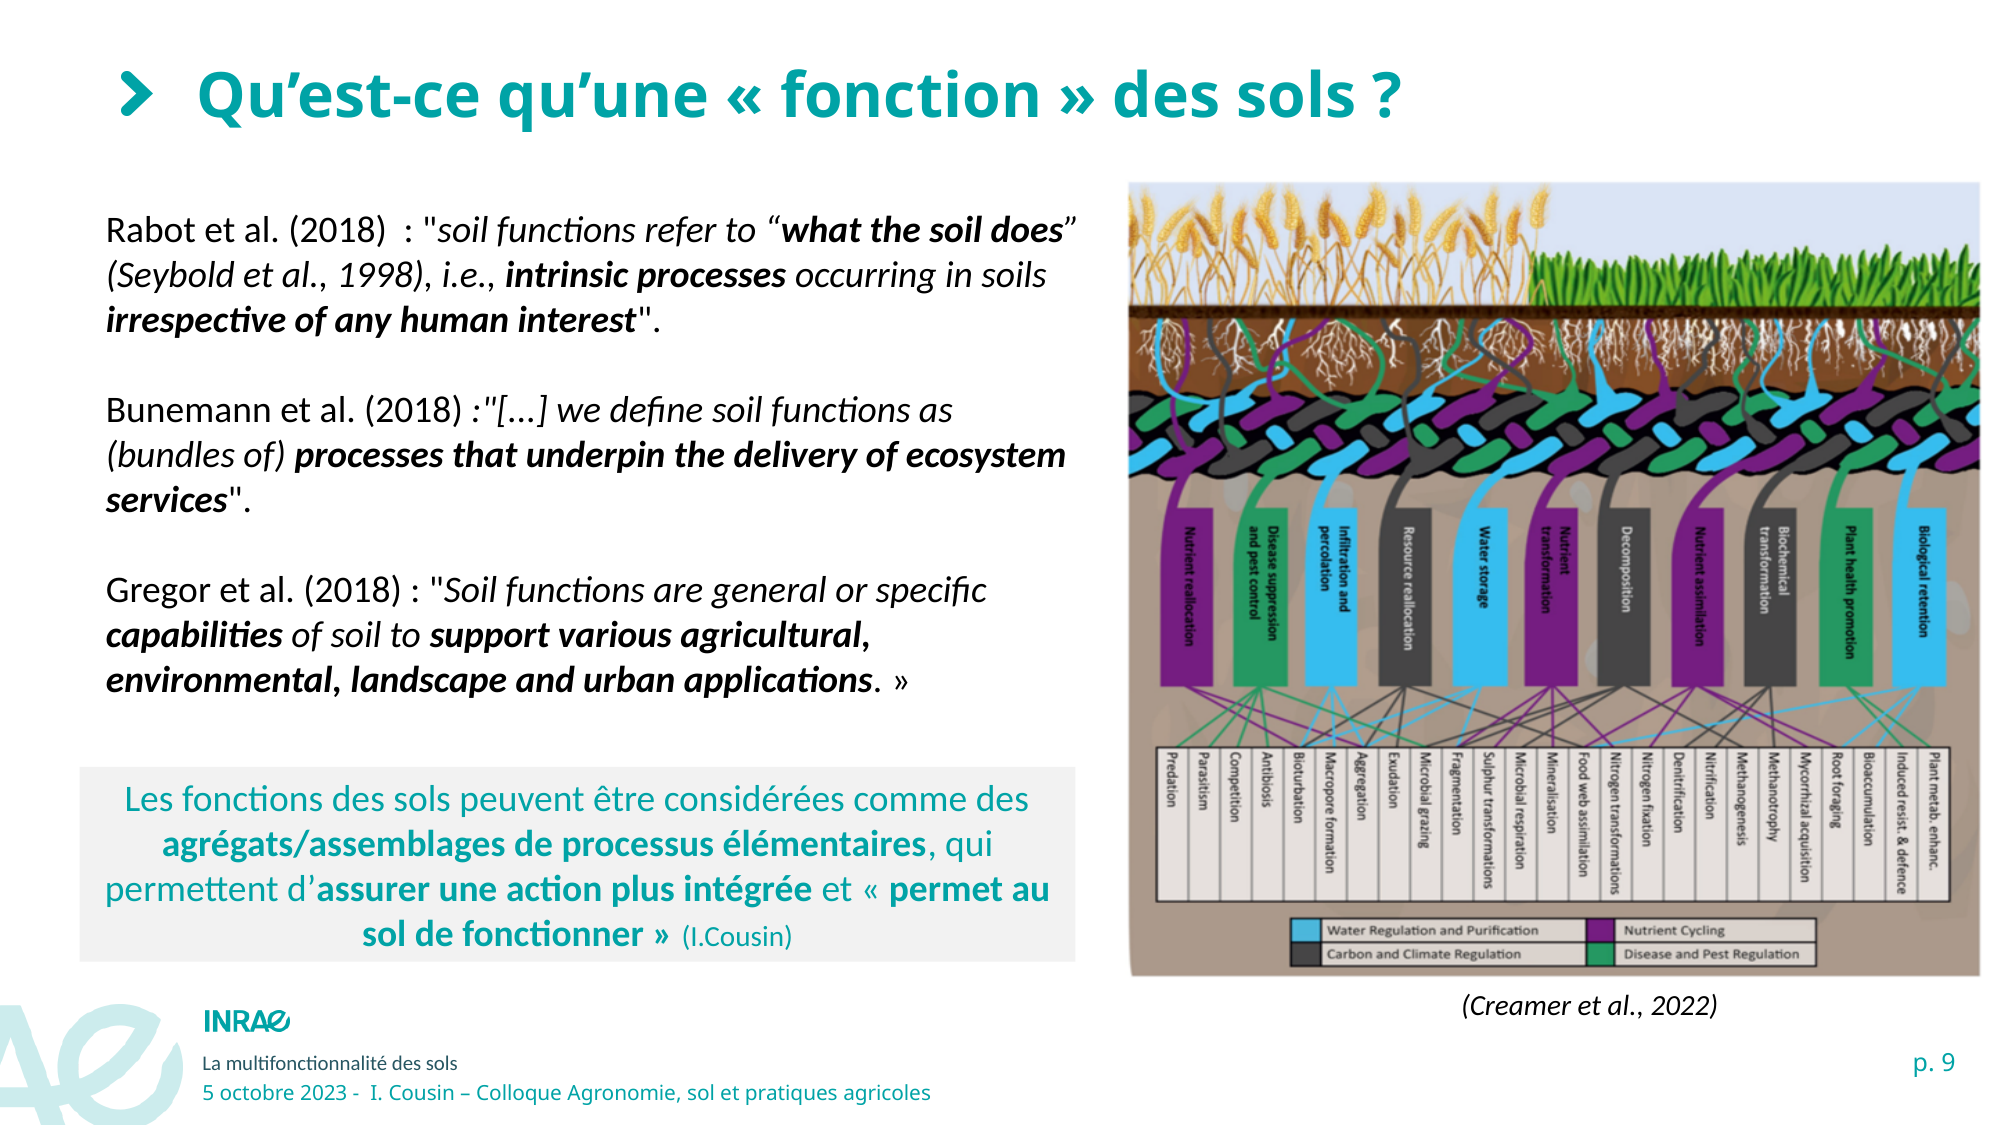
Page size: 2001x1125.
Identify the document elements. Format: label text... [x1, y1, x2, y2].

text_box Les fonctions des sols peuvent être considérées comme des agrégats/assemblages de processus élémentaires, qui permettent d’assurer une action plus intégrée et « permet au sol de fonctionner » (I.Cousin) [79, 766, 1076, 962]
title Qu’est-ce qu’une « fonction » des sols ? [121, 24, 1798, 171]
text_box Rabot et al. (2018) : "soil functions refer to “what the soil does” (Seybold et al., 1998), i.e., intrinsic processes occurring in soils irrespective of any human interest". Bunemann et al. (2018) :"[...] we define soil functions as (bundles of) processes that underpin the delivery of ecosystem services". Gregor et al. (2018) : "Soil functions are general or specific capabilities of soil to support various agricultural, environmental, landscape and urban applications. » [91, 197, 1104, 707]
picture [0, 996, 329, 1125]
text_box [1104, 170, 2000, 1030]
picture [121, 71, 154, 116]
